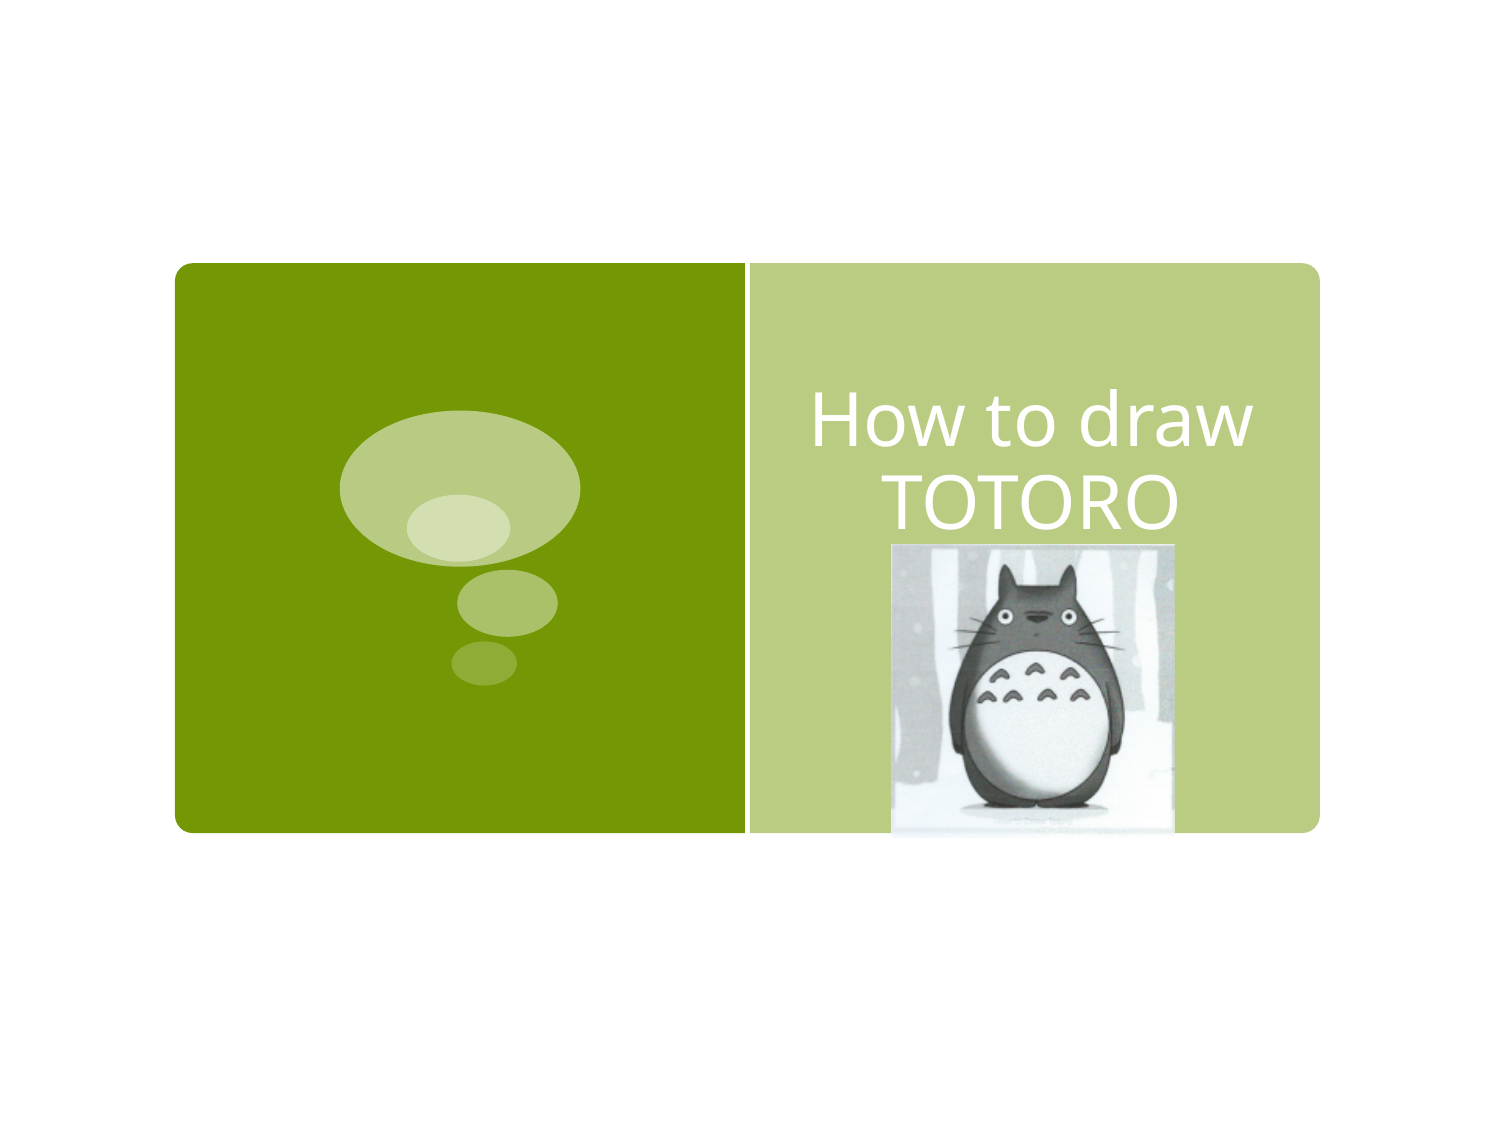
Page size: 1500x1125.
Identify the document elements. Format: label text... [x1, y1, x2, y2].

title How to draw TOTORO [762, 275, 1300, 545]
picture [890, 544, 1176, 839]
